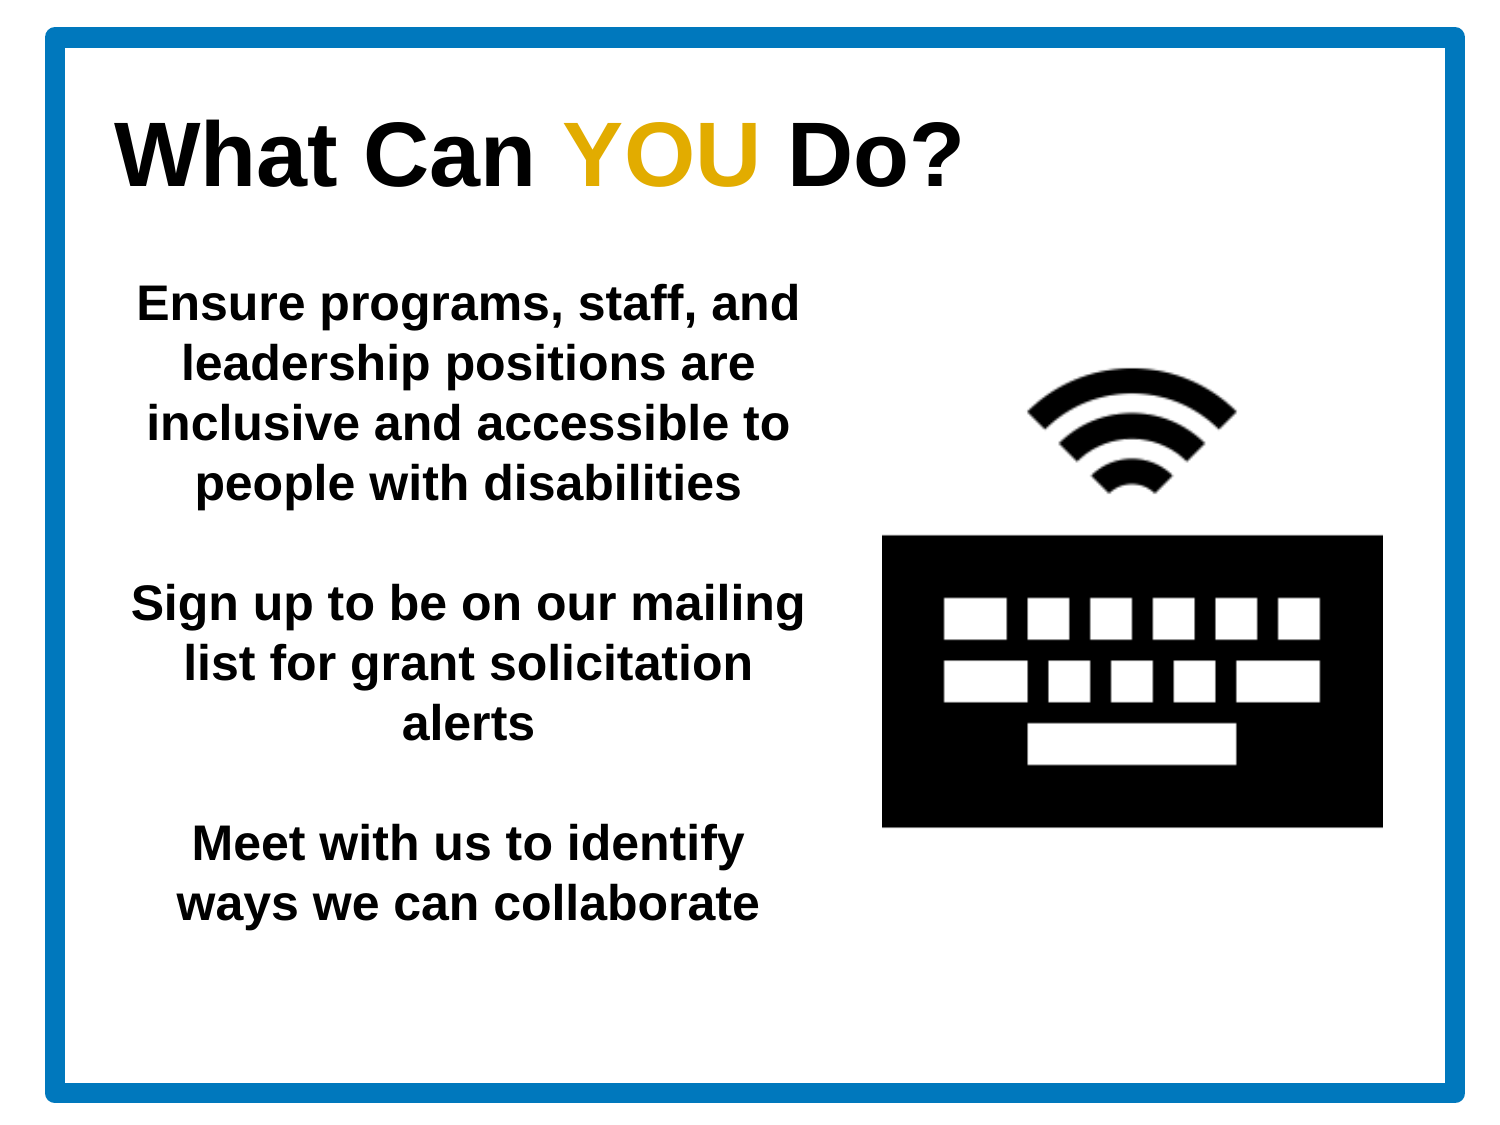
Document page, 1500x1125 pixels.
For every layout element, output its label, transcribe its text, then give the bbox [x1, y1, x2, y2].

text_box What Can YOU Do? [99, 87, 1438, 212]
text_box [53, 35, 1457, 1095]
text_box Ensure programs, staff, and leadership positions are inclusive and accessible to people with disabilities Sign up to be on our mailing list for grant solicitation alerts Meet with us to identify ways we can collaborate [112, 263, 825, 938]
picture [882, 348, 1383, 849]
